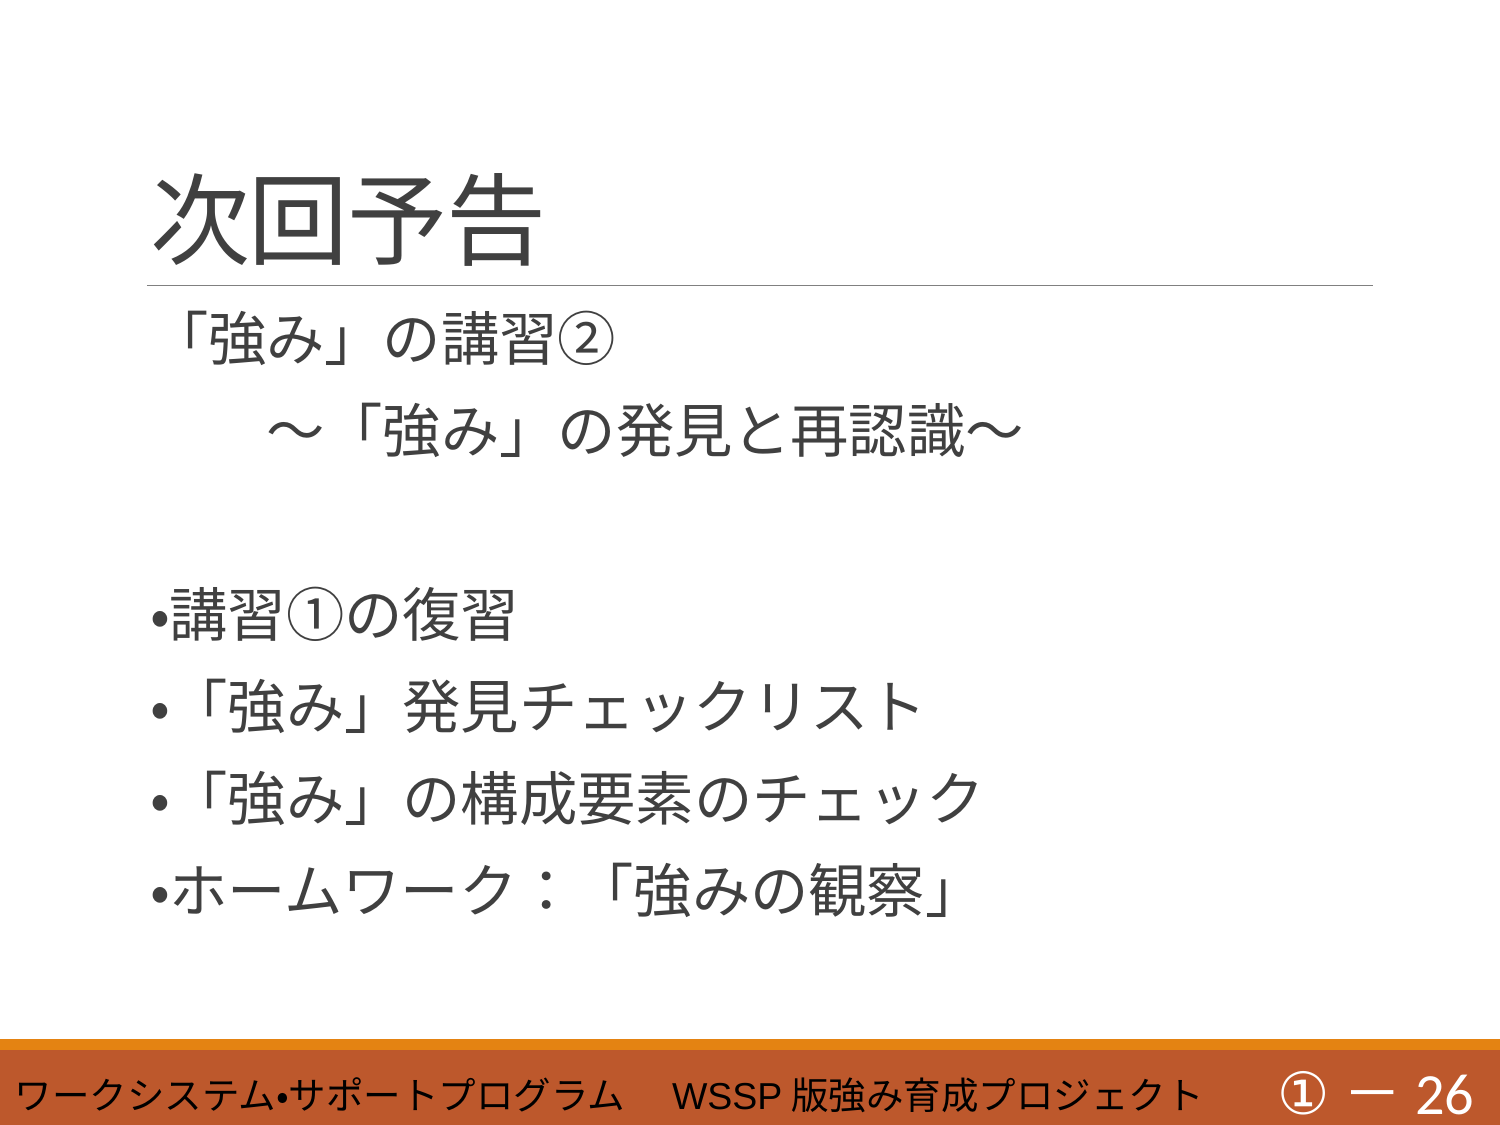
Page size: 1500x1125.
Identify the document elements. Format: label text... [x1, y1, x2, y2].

list 「強み」の講習② ～「強み」の発見と再認識～ ・講習①の復習 ・「強み」発見チェックリスト ・「強み」の構成要素のチェック ・ホームワーク：「強みの観察」 [135, 302, 1425, 963]
title 次回予告 [135, 47, 1373, 285]
slide_number ①－26 [1255, 1057, 1490, 1125]
text_box ワークシステム・サポートプログラム WSSP版強み育成プロジェクト [0, 1064, 1253, 1125]
